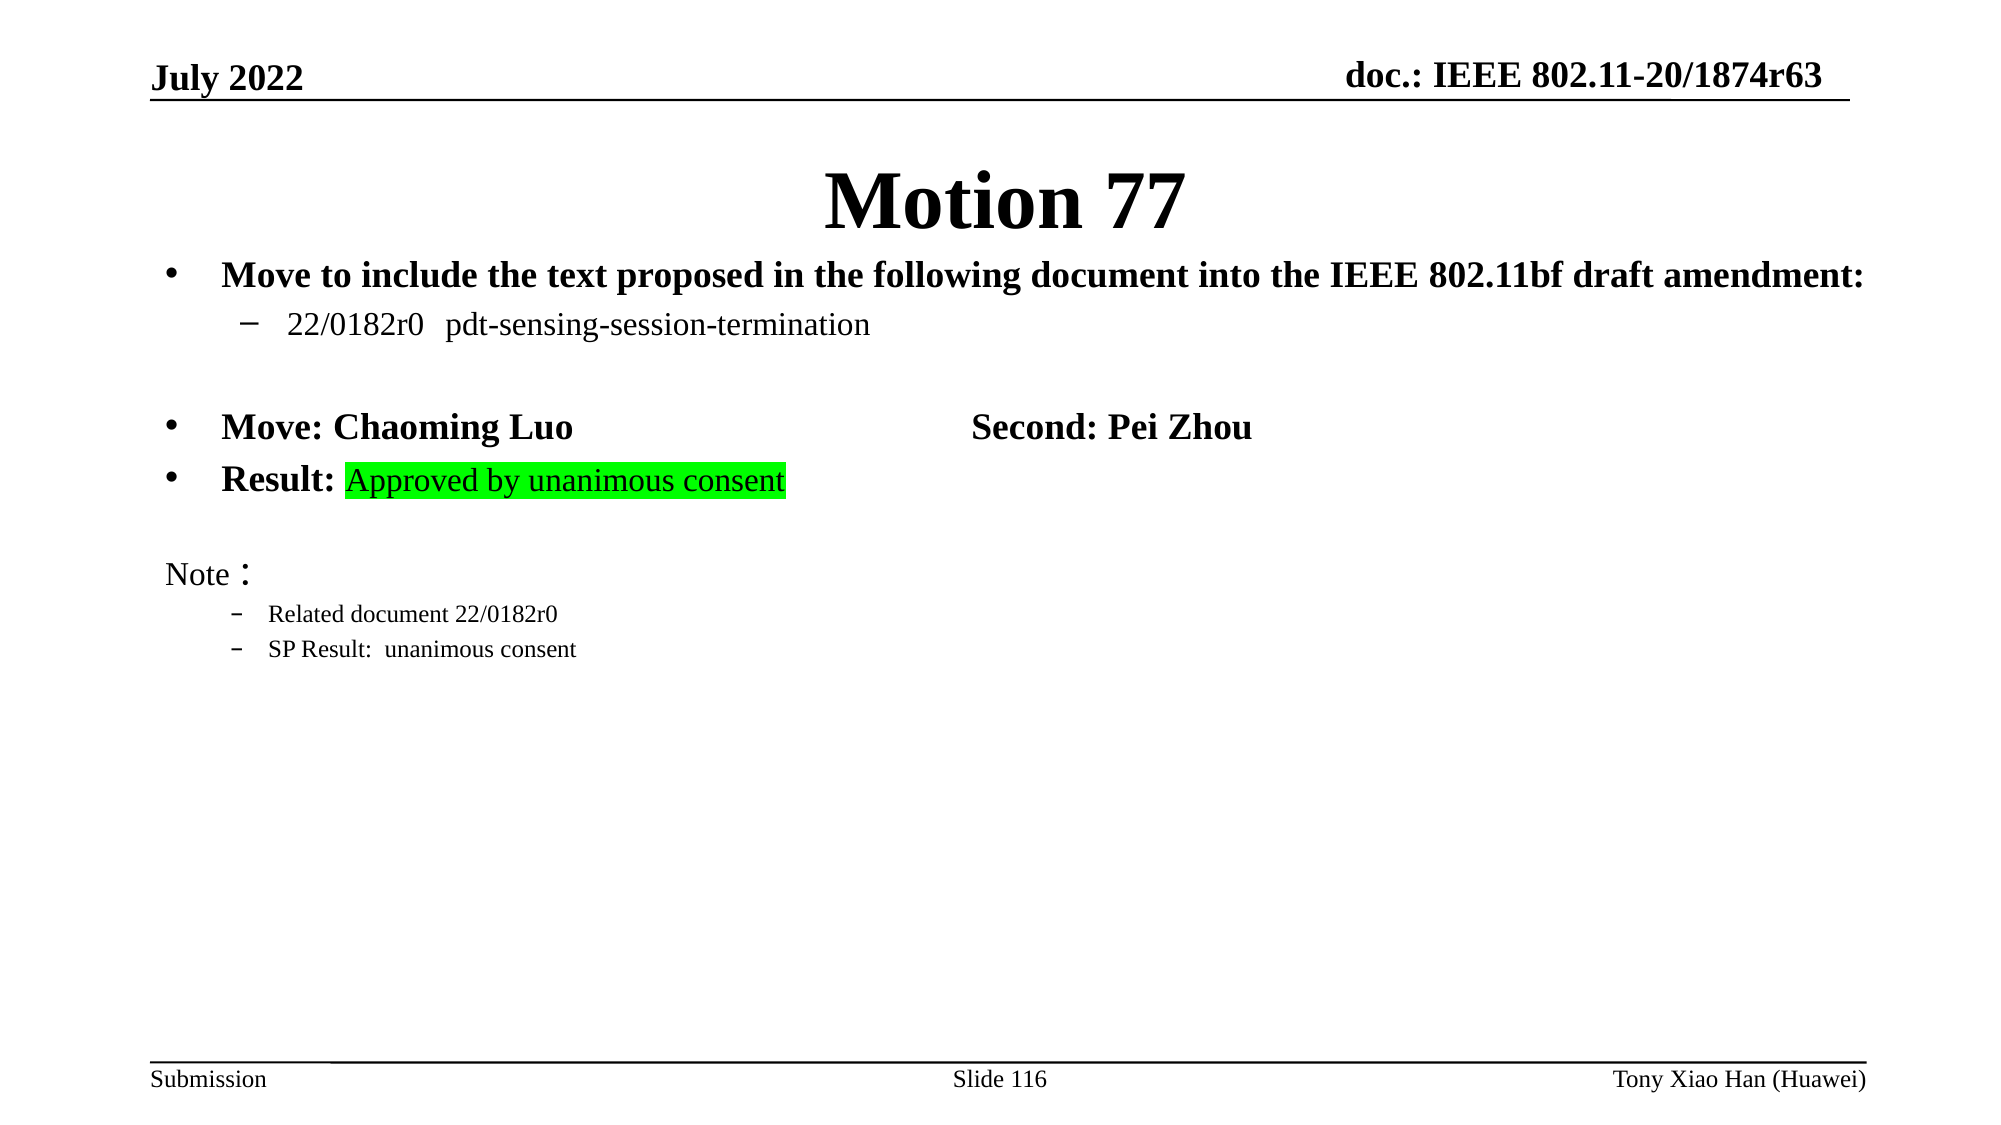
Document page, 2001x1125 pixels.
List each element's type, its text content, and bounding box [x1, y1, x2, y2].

text_box Move to include the text proposed in the following document into the IEEE 802.11bf draft amendment: 22/0182r0 pdt-sensing-session-termination Move: Chaoming Luo Second: Pei Zhou Result: Approved by unanimous consent Note： Related document 22/0182r0 SP Result: unanimous consent [150, 212, 1900, 900]
text_box Motion 77 [368, 137, 1644, 212]
